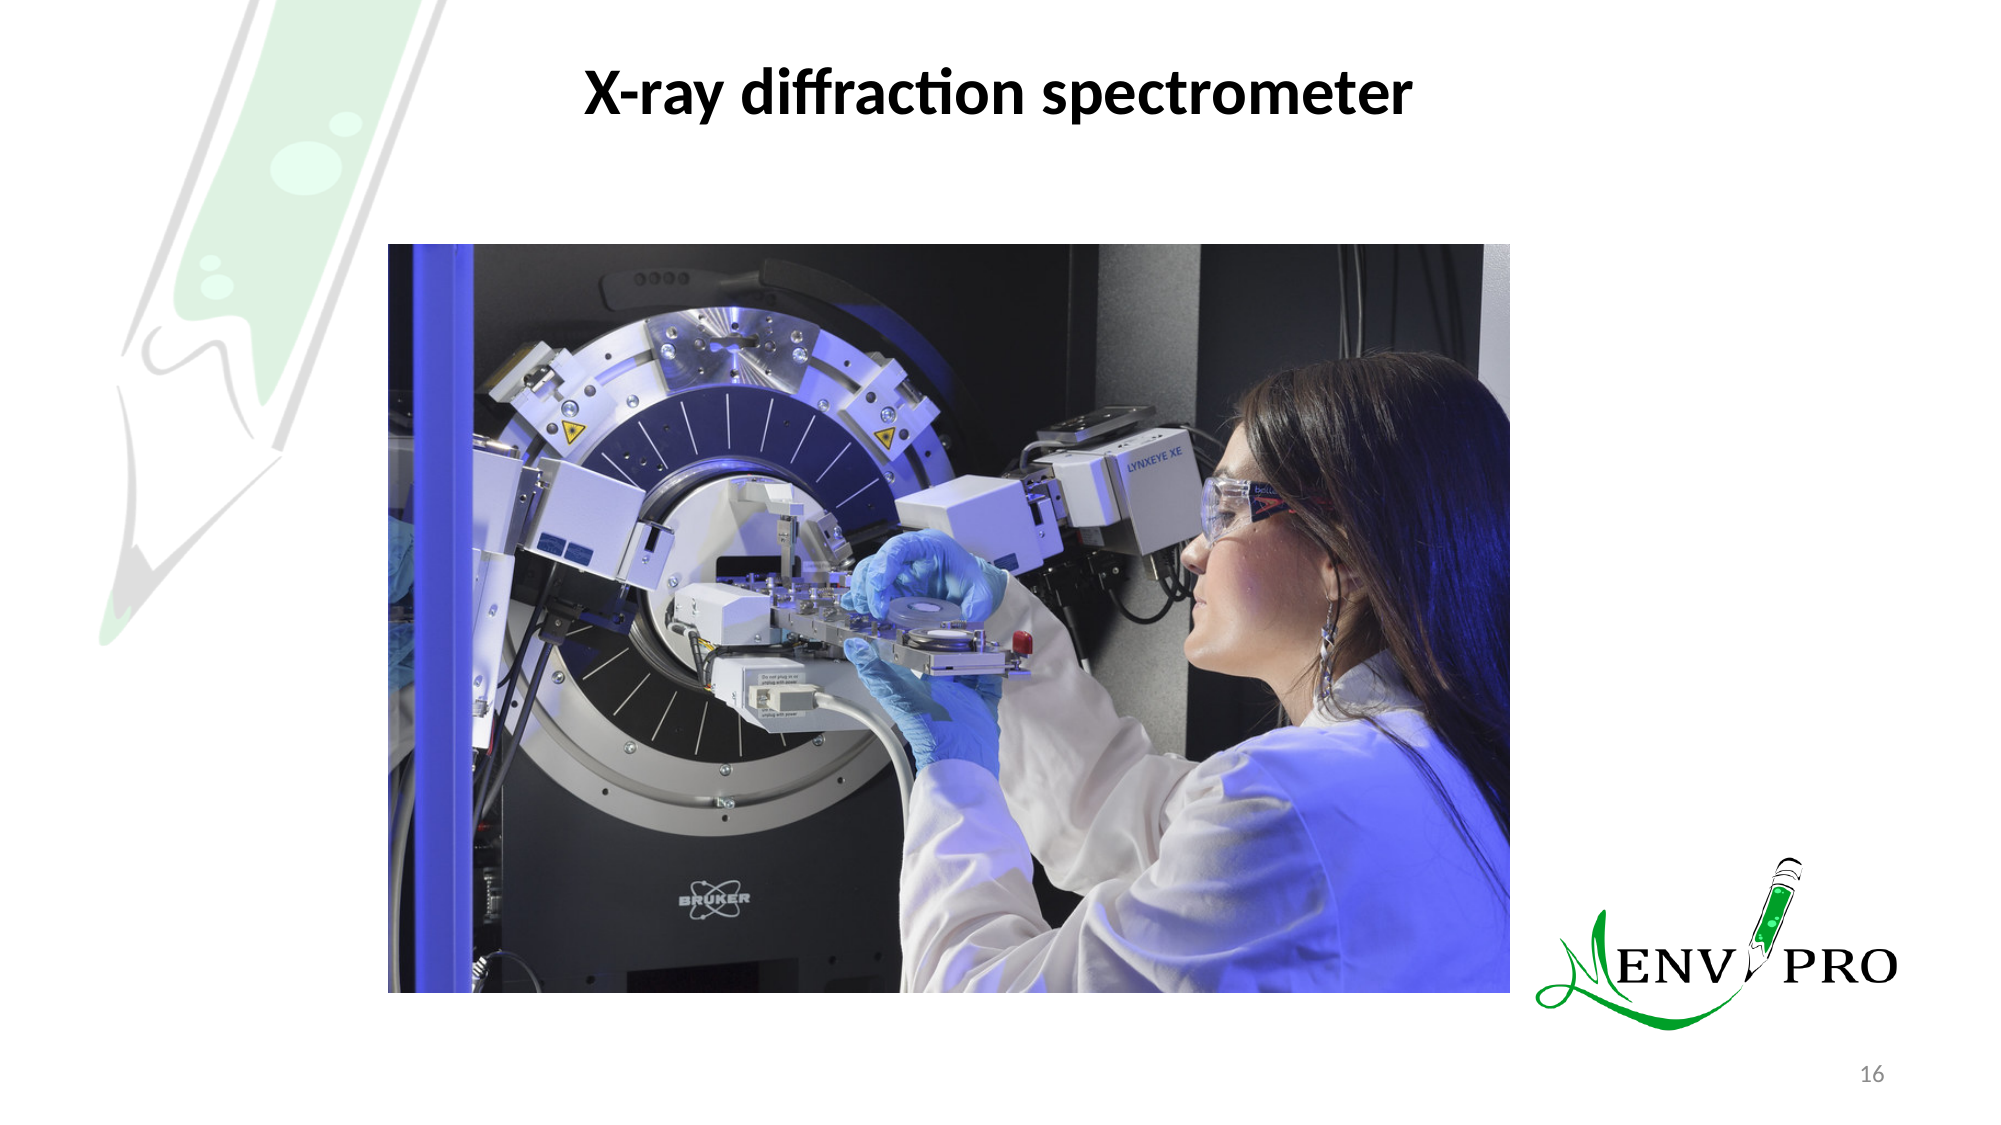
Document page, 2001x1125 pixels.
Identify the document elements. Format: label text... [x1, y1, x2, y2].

title X-ray diffraction spectrometer [150, 40, 1850, 138]
picture [47, 0, 1511, 993]
picture [1535, 857, 1897, 1031]
slide_number 16 [1433, 1042, 1900, 1103]
